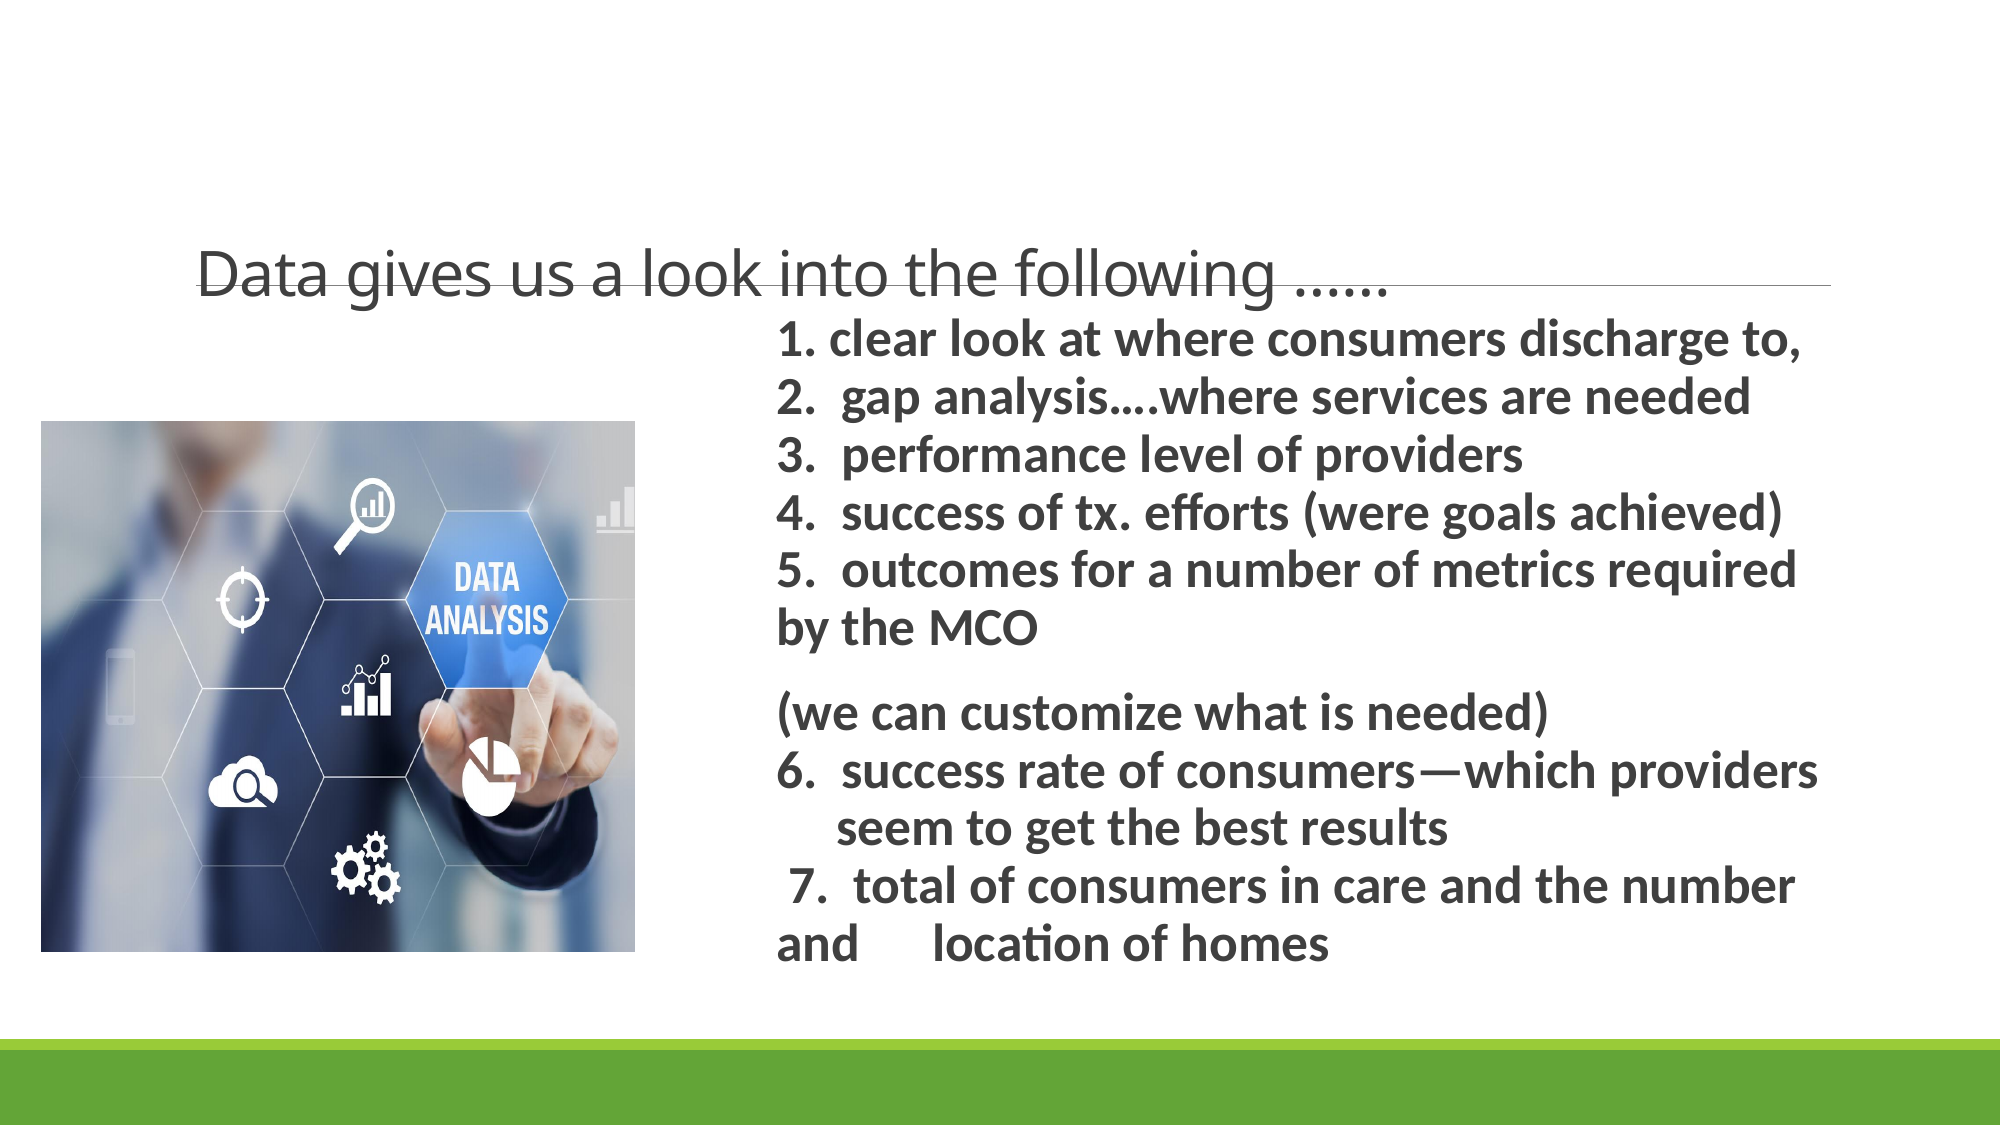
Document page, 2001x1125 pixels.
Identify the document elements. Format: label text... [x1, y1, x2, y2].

title Data gives us a look into the following …… [180, 107, 1830, 393]
picture [40, 420, 636, 952]
list 1. clear look at where consumers discharge to, 2. gap analysis….where services are needed 3. performance level of providers 4. success of tx. efforts (were goals achieved) 5. outcomes for a number of metrics required by the MCO (we can customize what is needed) 6. success rate of consumers—which providers seem to get the best results 7. total of consumers in care and the number and location of homes [761, 302, 1830, 1038]
